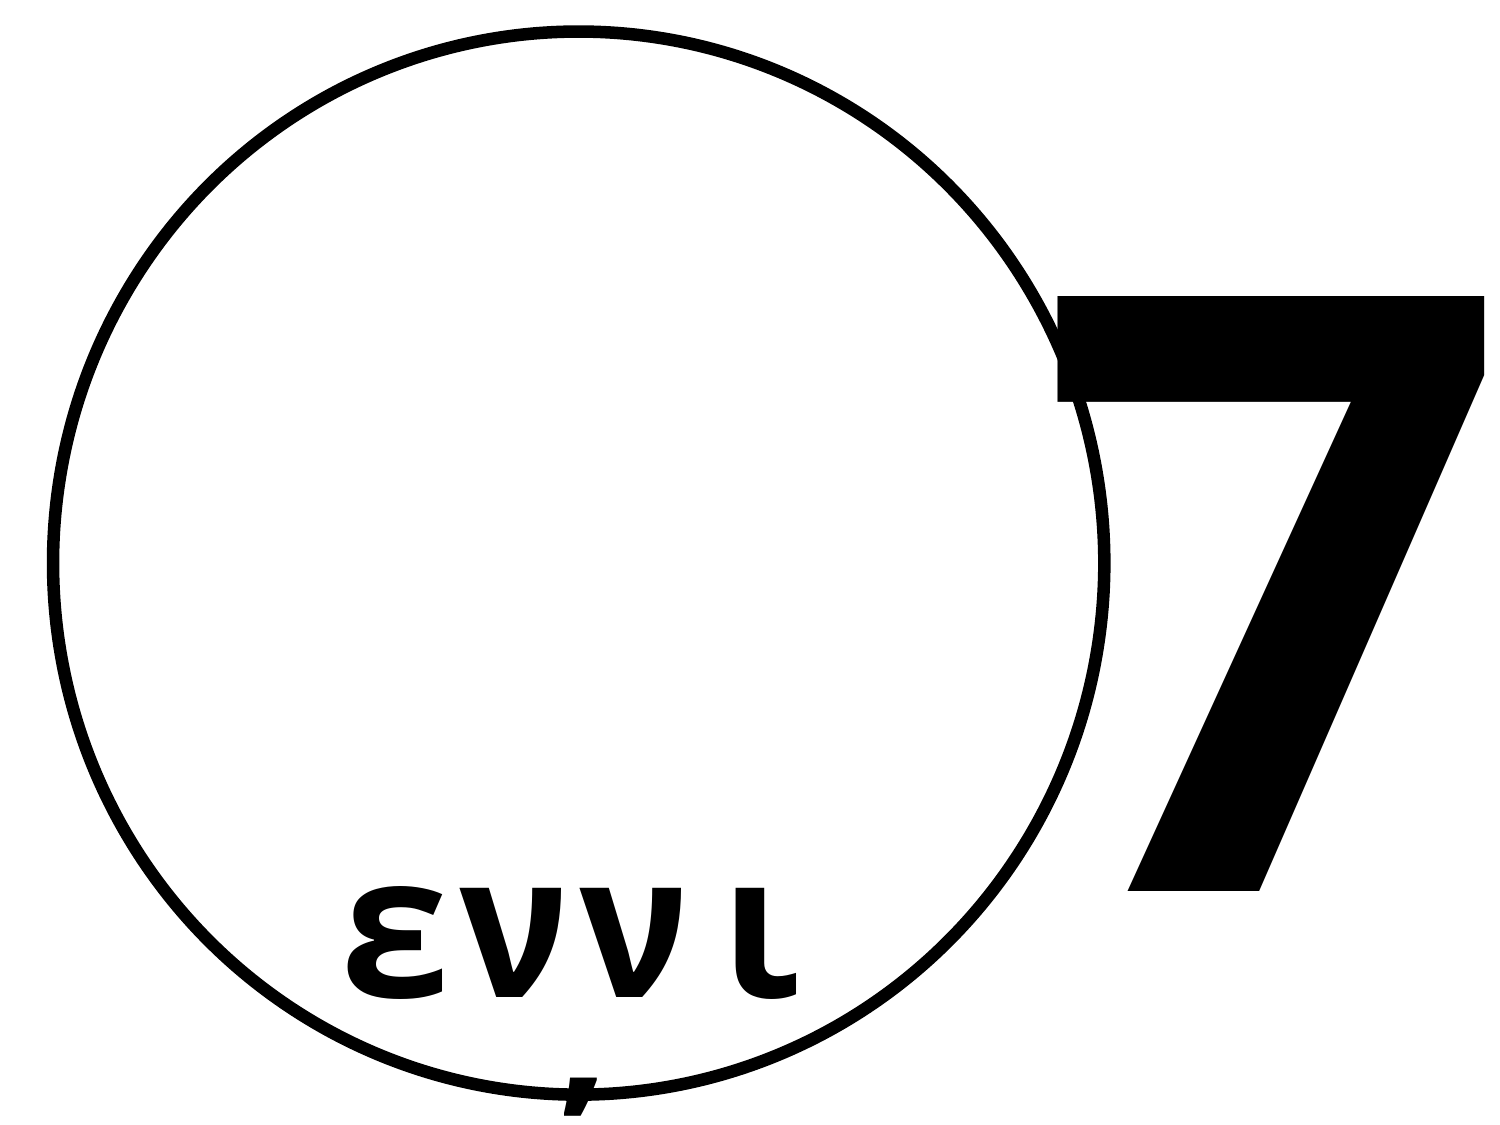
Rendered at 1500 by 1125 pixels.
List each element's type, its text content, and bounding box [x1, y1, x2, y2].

text_box [50, 29, 1020, 1009]
text_box 7 [1020, 50, 1500, 1066]
text_box εννιά [277, 789, 869, 1125]
